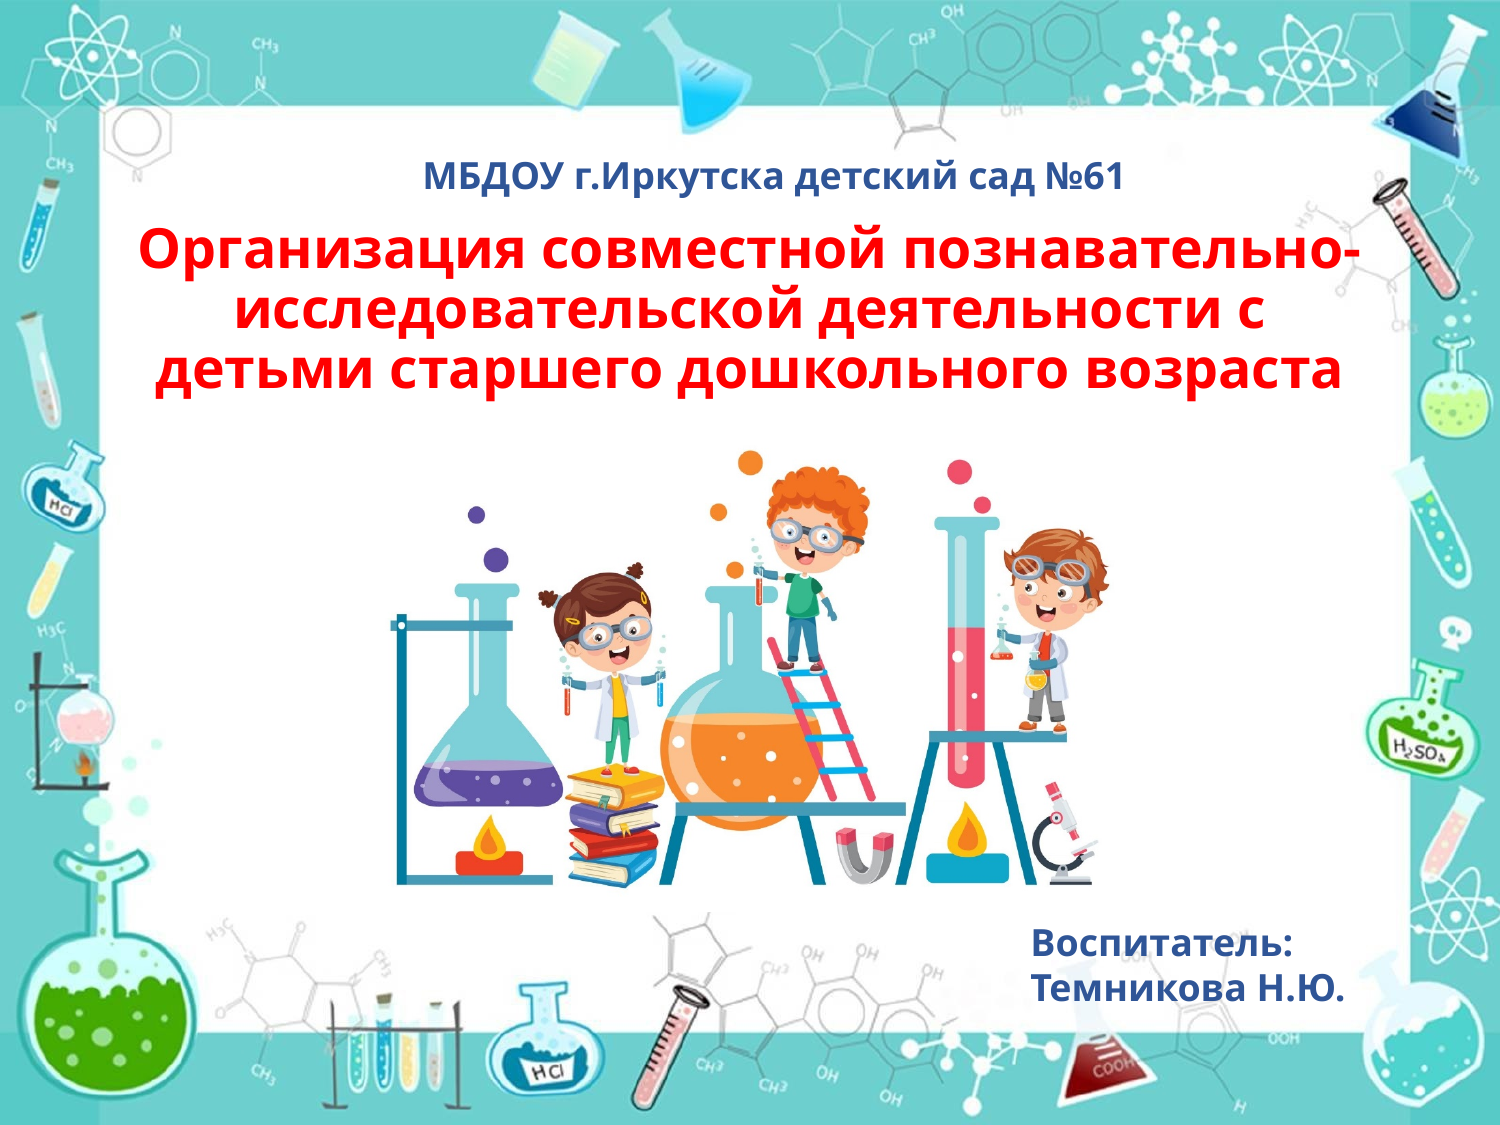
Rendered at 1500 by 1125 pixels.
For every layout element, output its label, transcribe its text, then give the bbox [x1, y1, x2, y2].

text_box Воспитатель: Темникова Н.Ю. [1015, 911, 1361, 1017]
picture [0, 0, 1500, 1125]
text_box МБДОУ г.Иркутска детский сад №61 [407, 144, 1143, 204]
list Организация совместной познавательно-исследовательской деятельности с детьми старшего дошкольного возраста [112, 213, 1388, 460]
